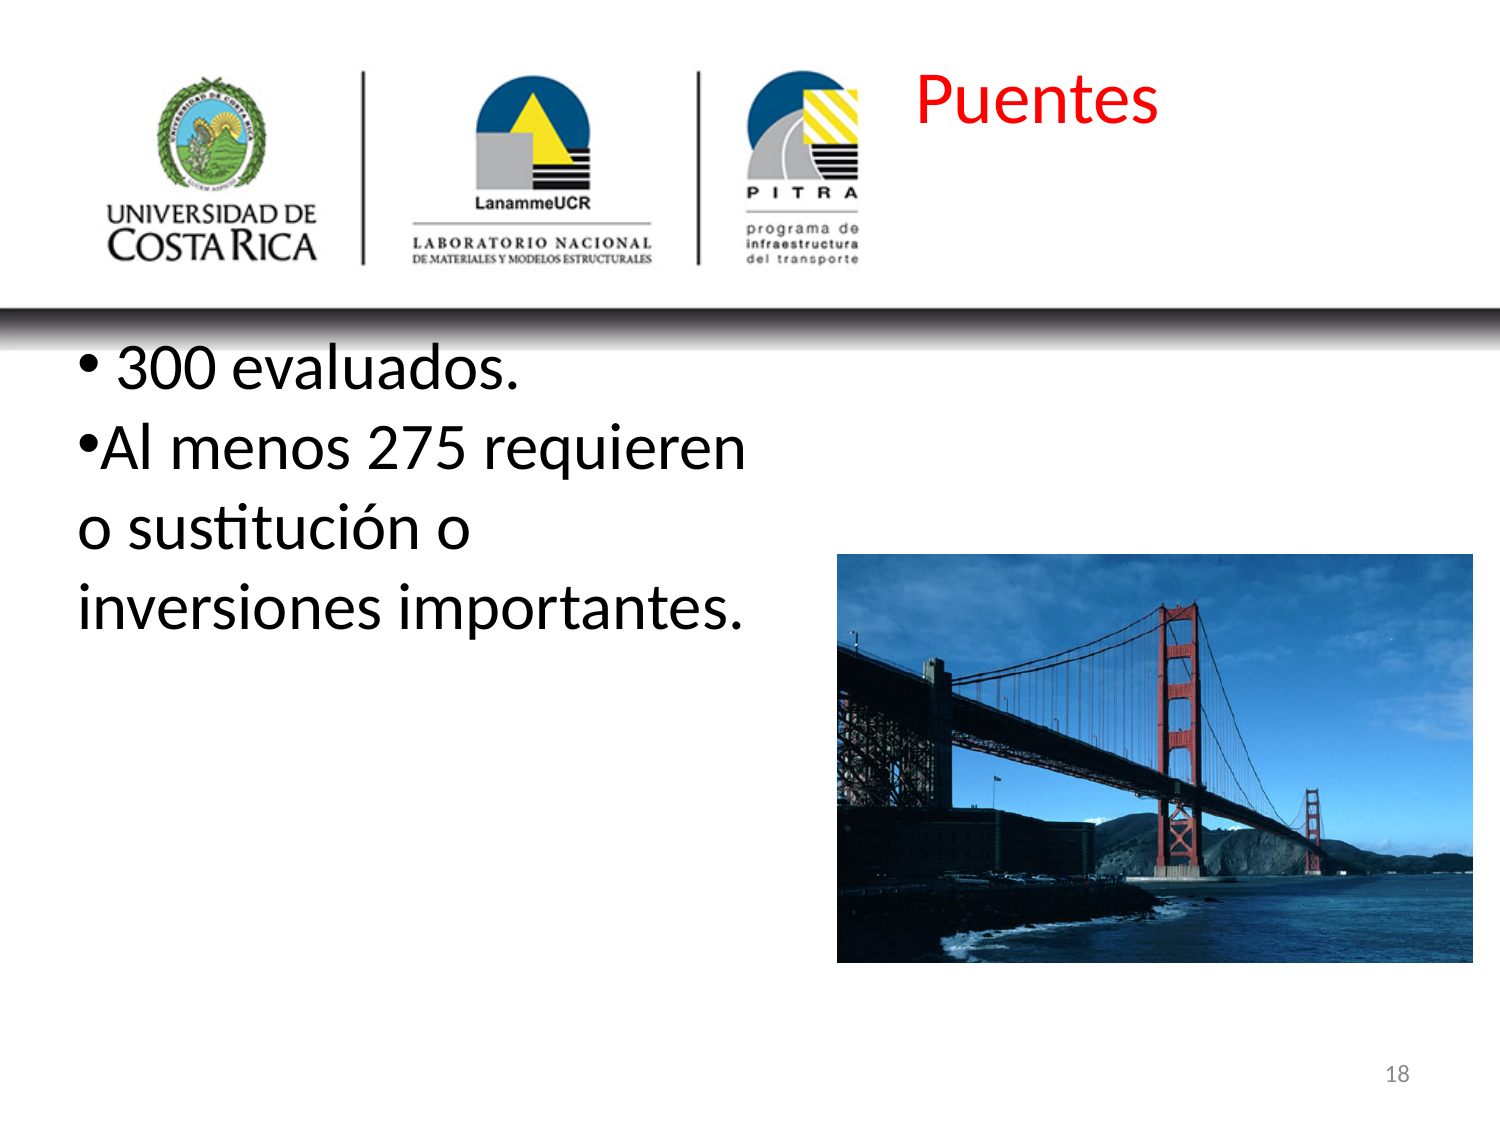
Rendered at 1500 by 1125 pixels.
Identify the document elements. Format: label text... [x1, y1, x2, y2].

text_box Puentes [575, 0, 1500, 188]
list 300 evaluados. Al menos 275 requieren o sustitución o inversiones importantes. [62, 237, 800, 650]
slide_number 18 [1074, 1042, 1425, 1103]
picture [0, 0, 1500, 1125]
